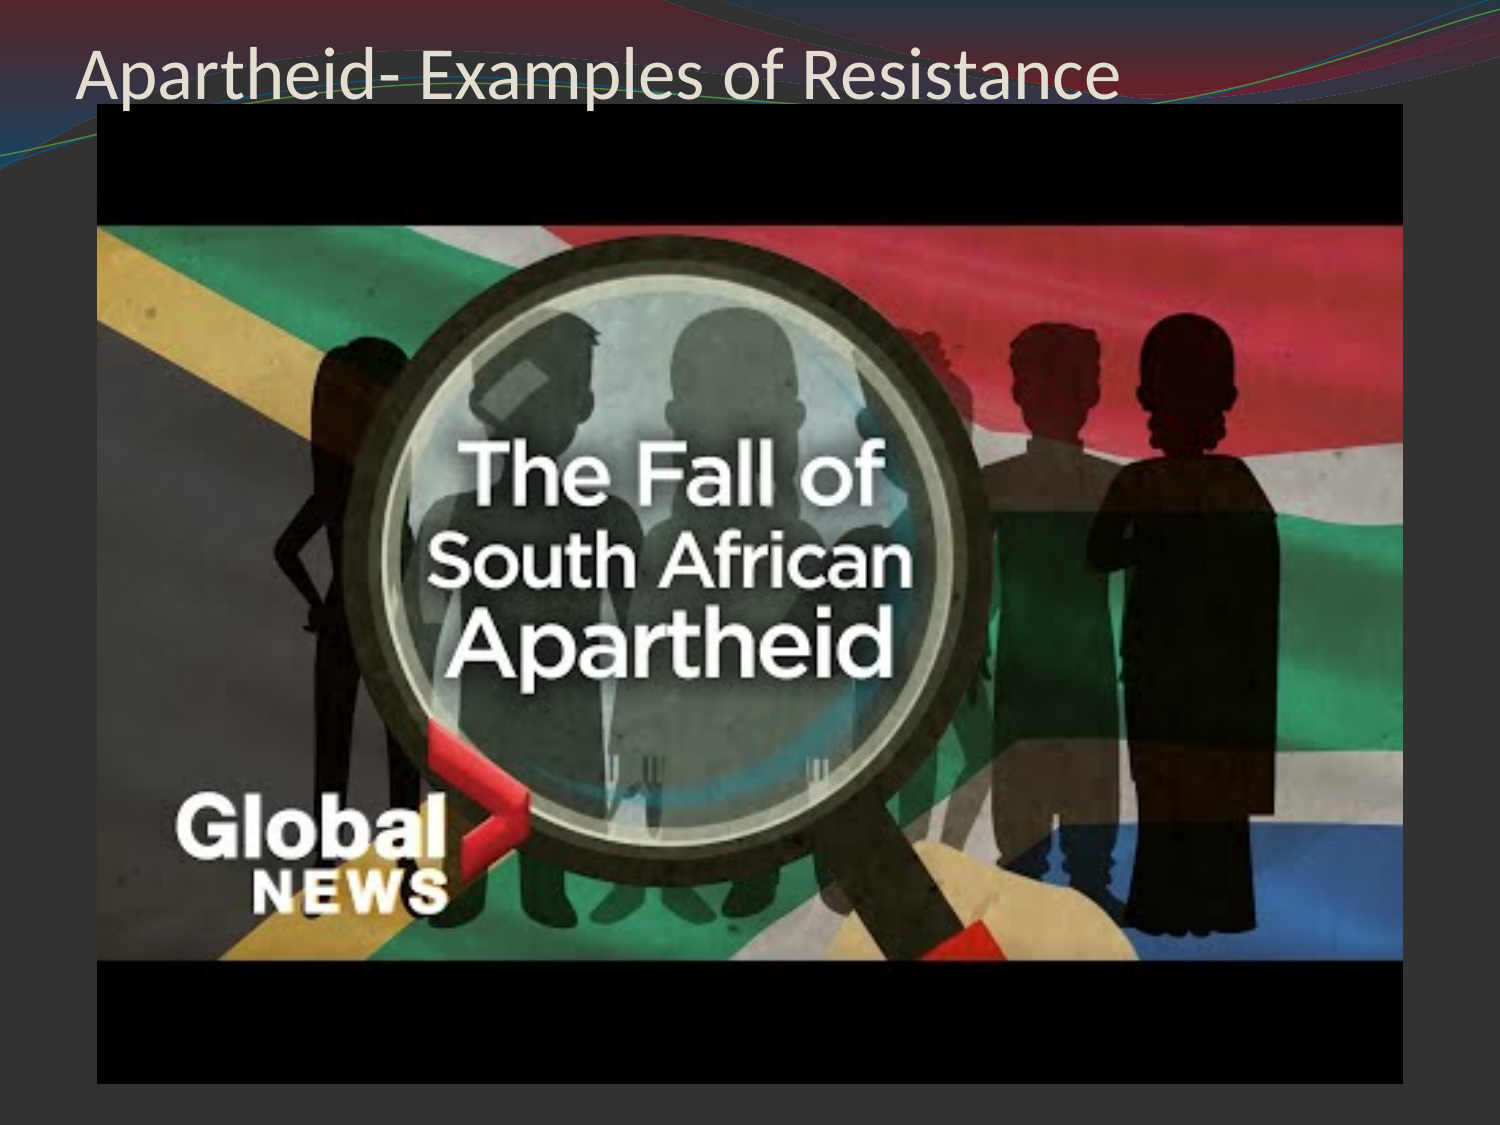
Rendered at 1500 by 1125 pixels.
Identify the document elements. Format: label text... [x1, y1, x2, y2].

picture [97, 104, 1403, 1084]
title Apartheid- Examples of Resistance [75, 17, 1425, 258]
